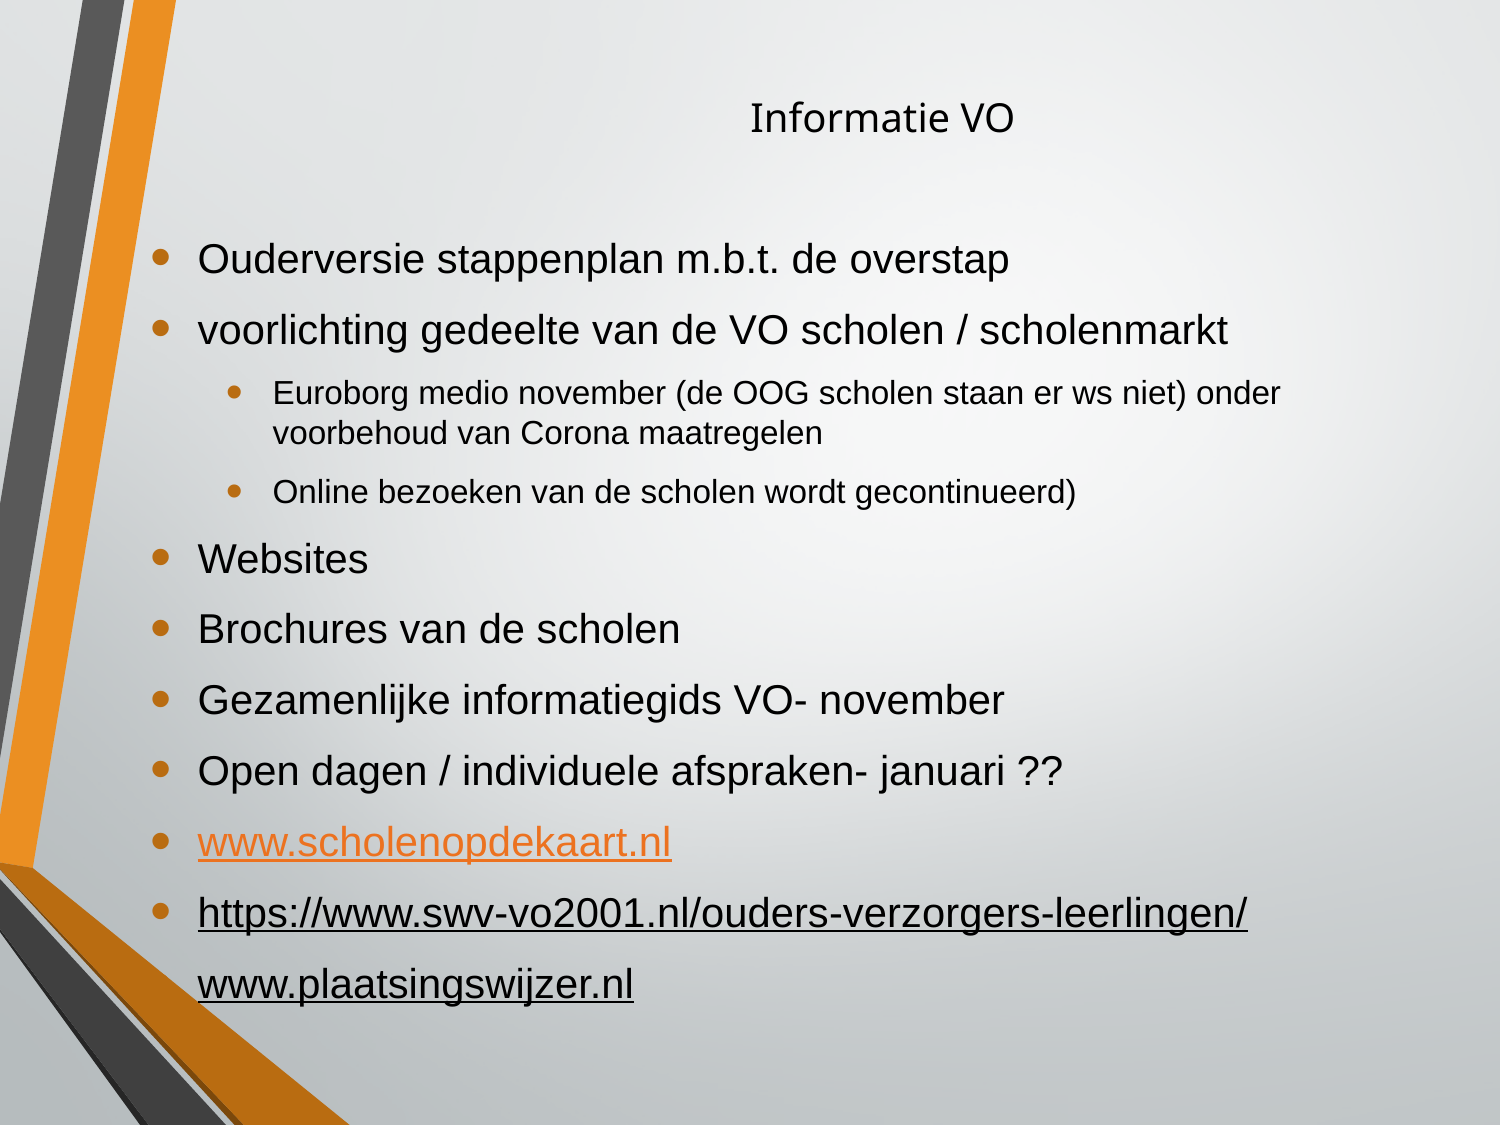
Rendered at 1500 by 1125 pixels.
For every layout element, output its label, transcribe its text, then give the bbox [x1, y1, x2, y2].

title Informatie VO [161, 75, 1425, 151]
list Ouderversie stappenplan m.b.t. de overstap voorlichting gedeelte van de VO scholen / scholenmarkt Euroborg medio november (de OOG scholen staan er ws niet) onder voorbehoud van Corona maatregelen Online bezoeken van de scholen wordt gecontinueerd) Websites Brochures van de scholen Gezamenlijke informatiegids VO- november Open dagen / individuele afspraken- januari ?? www.scholenopdekaart.nl https://www.swv-vo2001.nl/ouders-verzorgers-leerlingen/ www.plaatsingswijzer.nl [135, 184, 1459, 1125]
